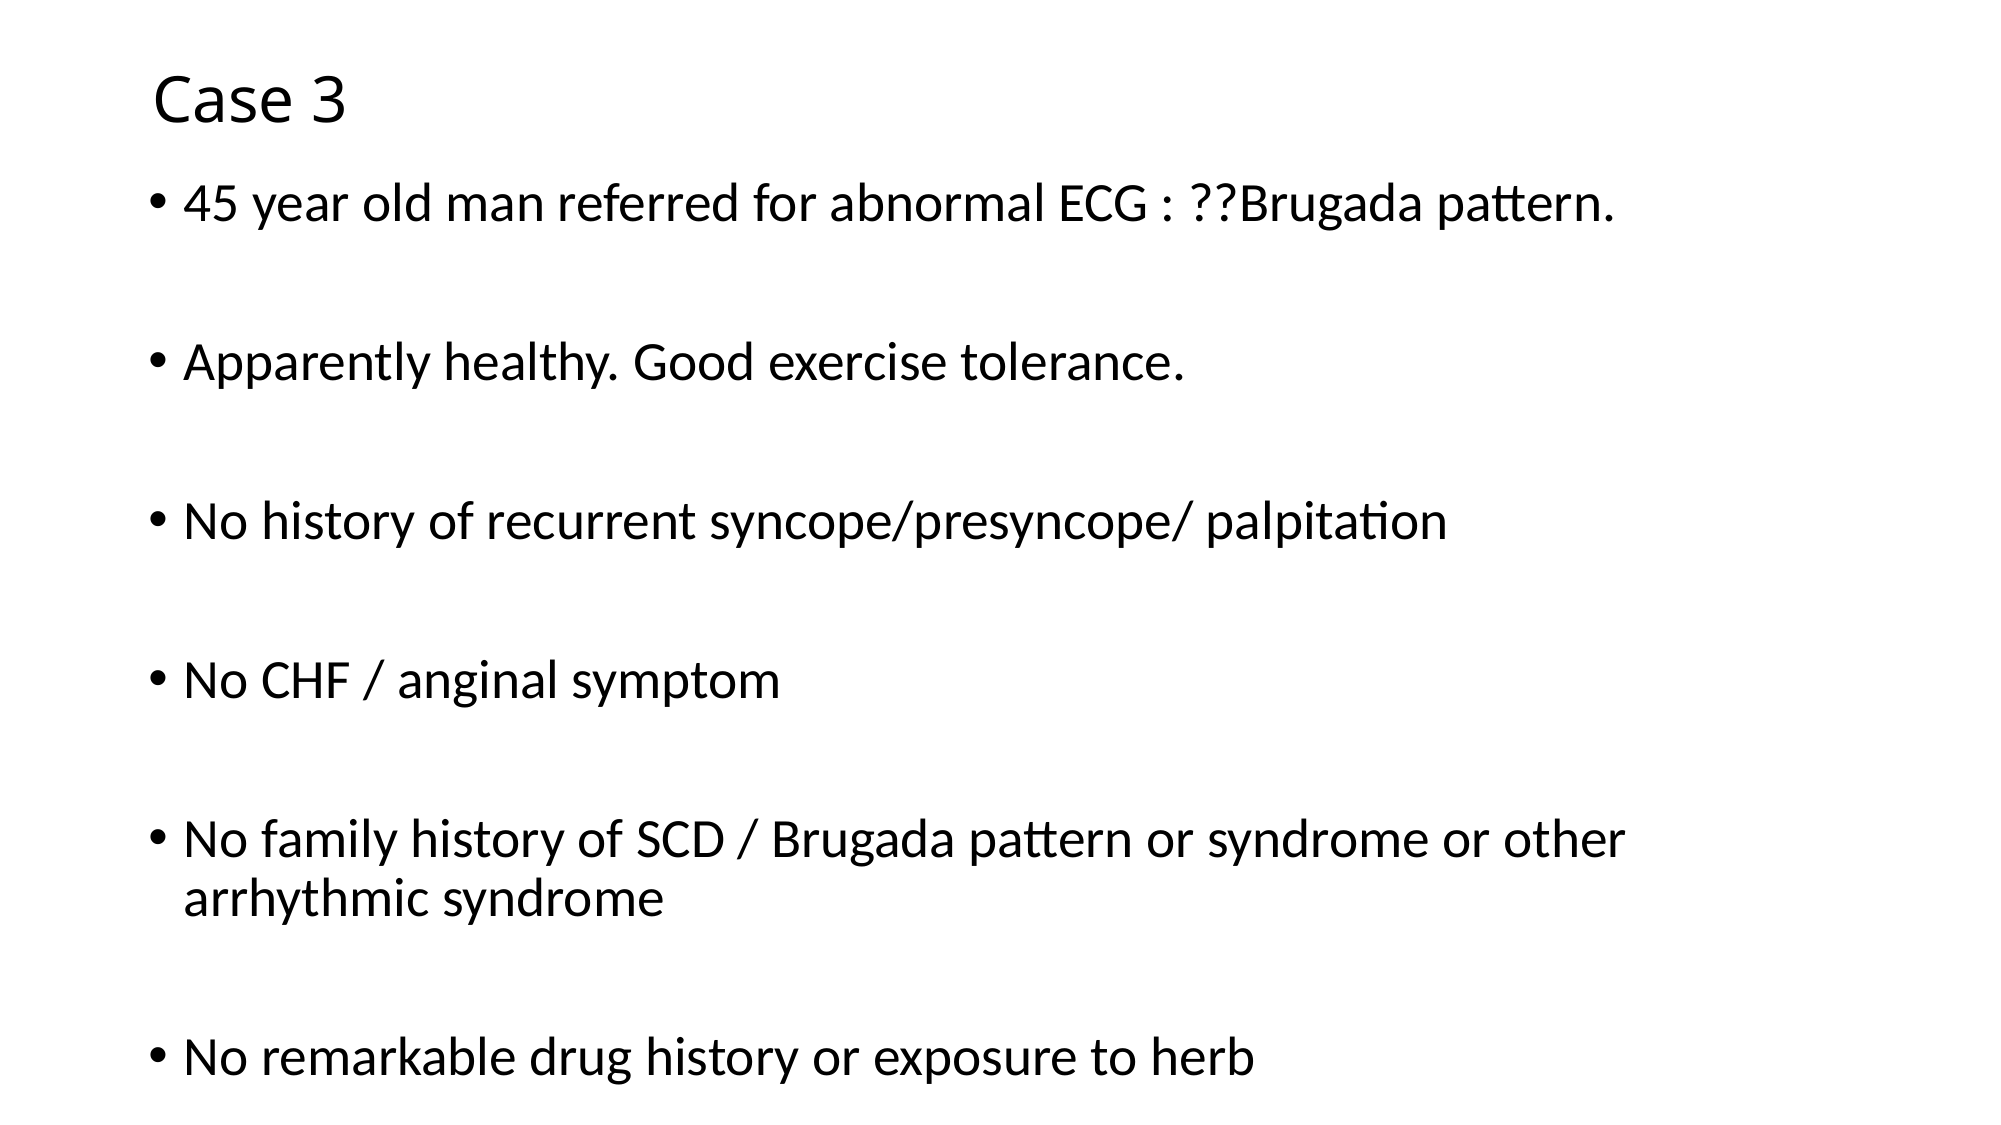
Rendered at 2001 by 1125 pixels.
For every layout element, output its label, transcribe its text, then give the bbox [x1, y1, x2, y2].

title Case 3 [137, 59, 1863, 144]
list 45 year old man referred for abnormal ECG : ??Brugada pattern. Apparently healthy. Good exercise tolerance. No history of recurrent syncope/presyncope/ palpitation No CHF / anginal symptom No family history of SCD / Brugada pattern or syndrome or other arrhythmic syndrome No remarkable drug history or exposure to herb [133, 166, 1859, 1101]
